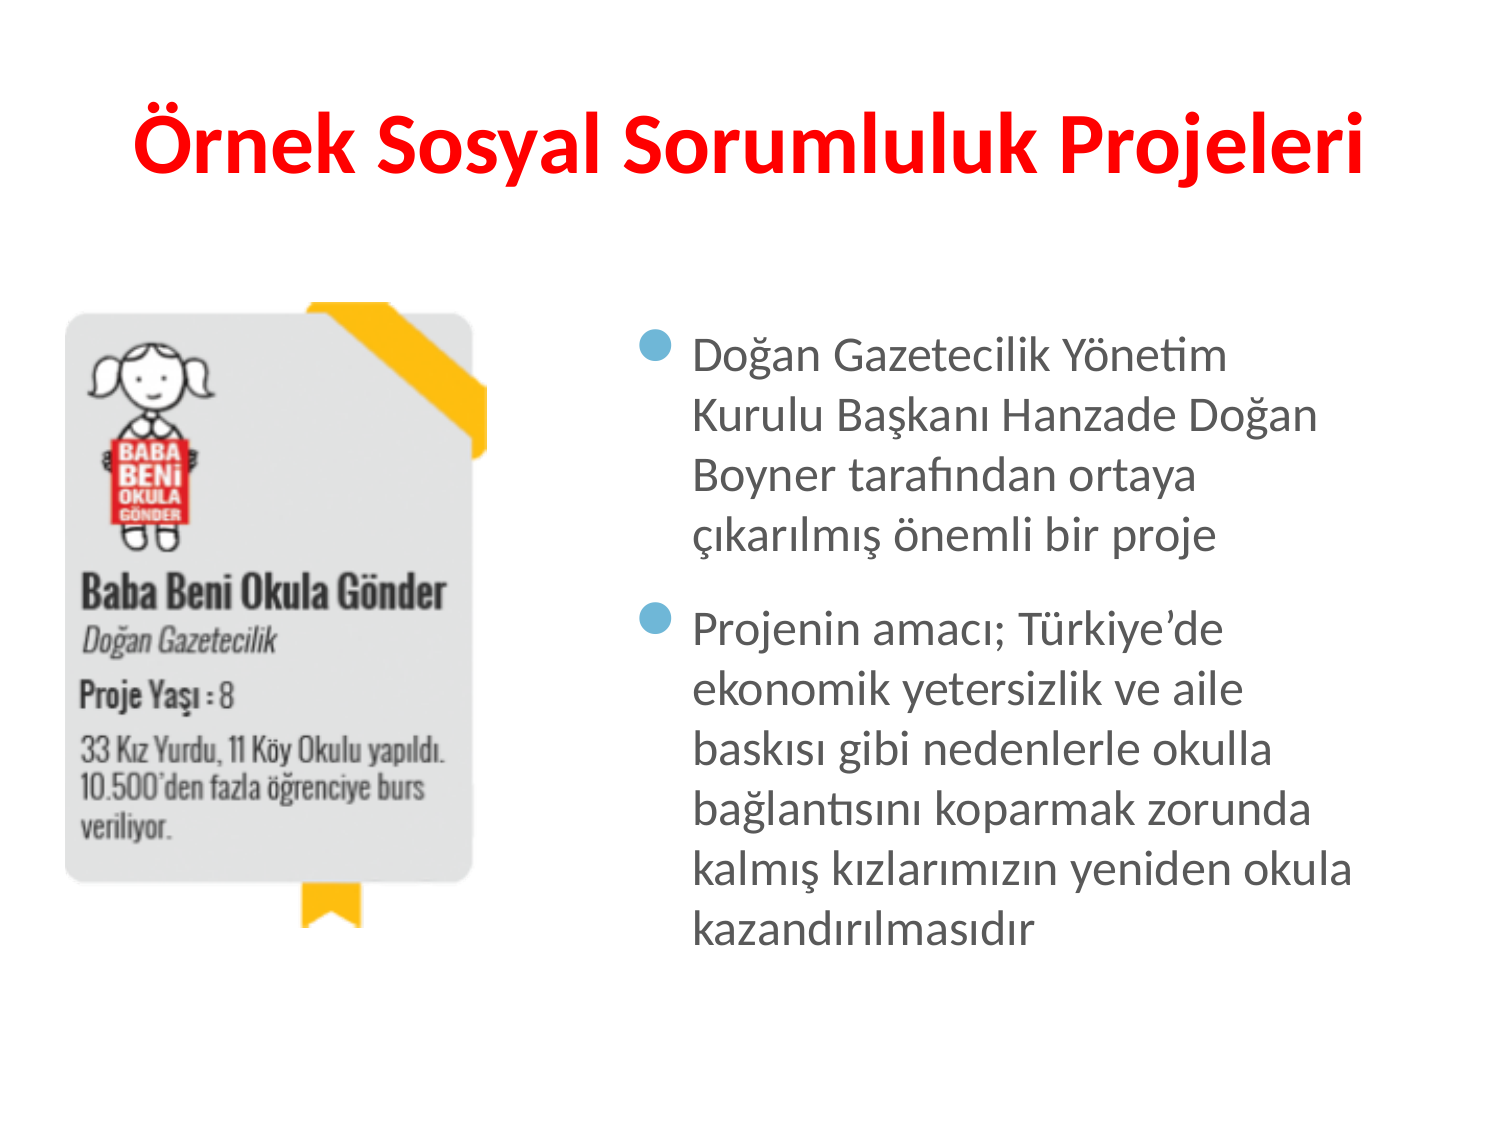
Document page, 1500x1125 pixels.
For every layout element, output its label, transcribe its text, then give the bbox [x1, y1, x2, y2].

title Örnek Sosyal Sorumluluk Projeleri [75, 45, 1425, 233]
text_box Doğan Gazetecilik Yönetim Kurulu Başkanı Hanzade Doğan Boyner tarafından ortaya çıkarılmış önemli bir proje Projenin amacı; Türkiye’de ekonomik yetersizlik ve aile baskısı gibi nedenlerle okulla bağlantısını koparmak zorunda kalmış kızlarımızın yeniden okula kazandırılmasıdır [620, 314, 1370, 963]
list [0, 302, 553, 928]
